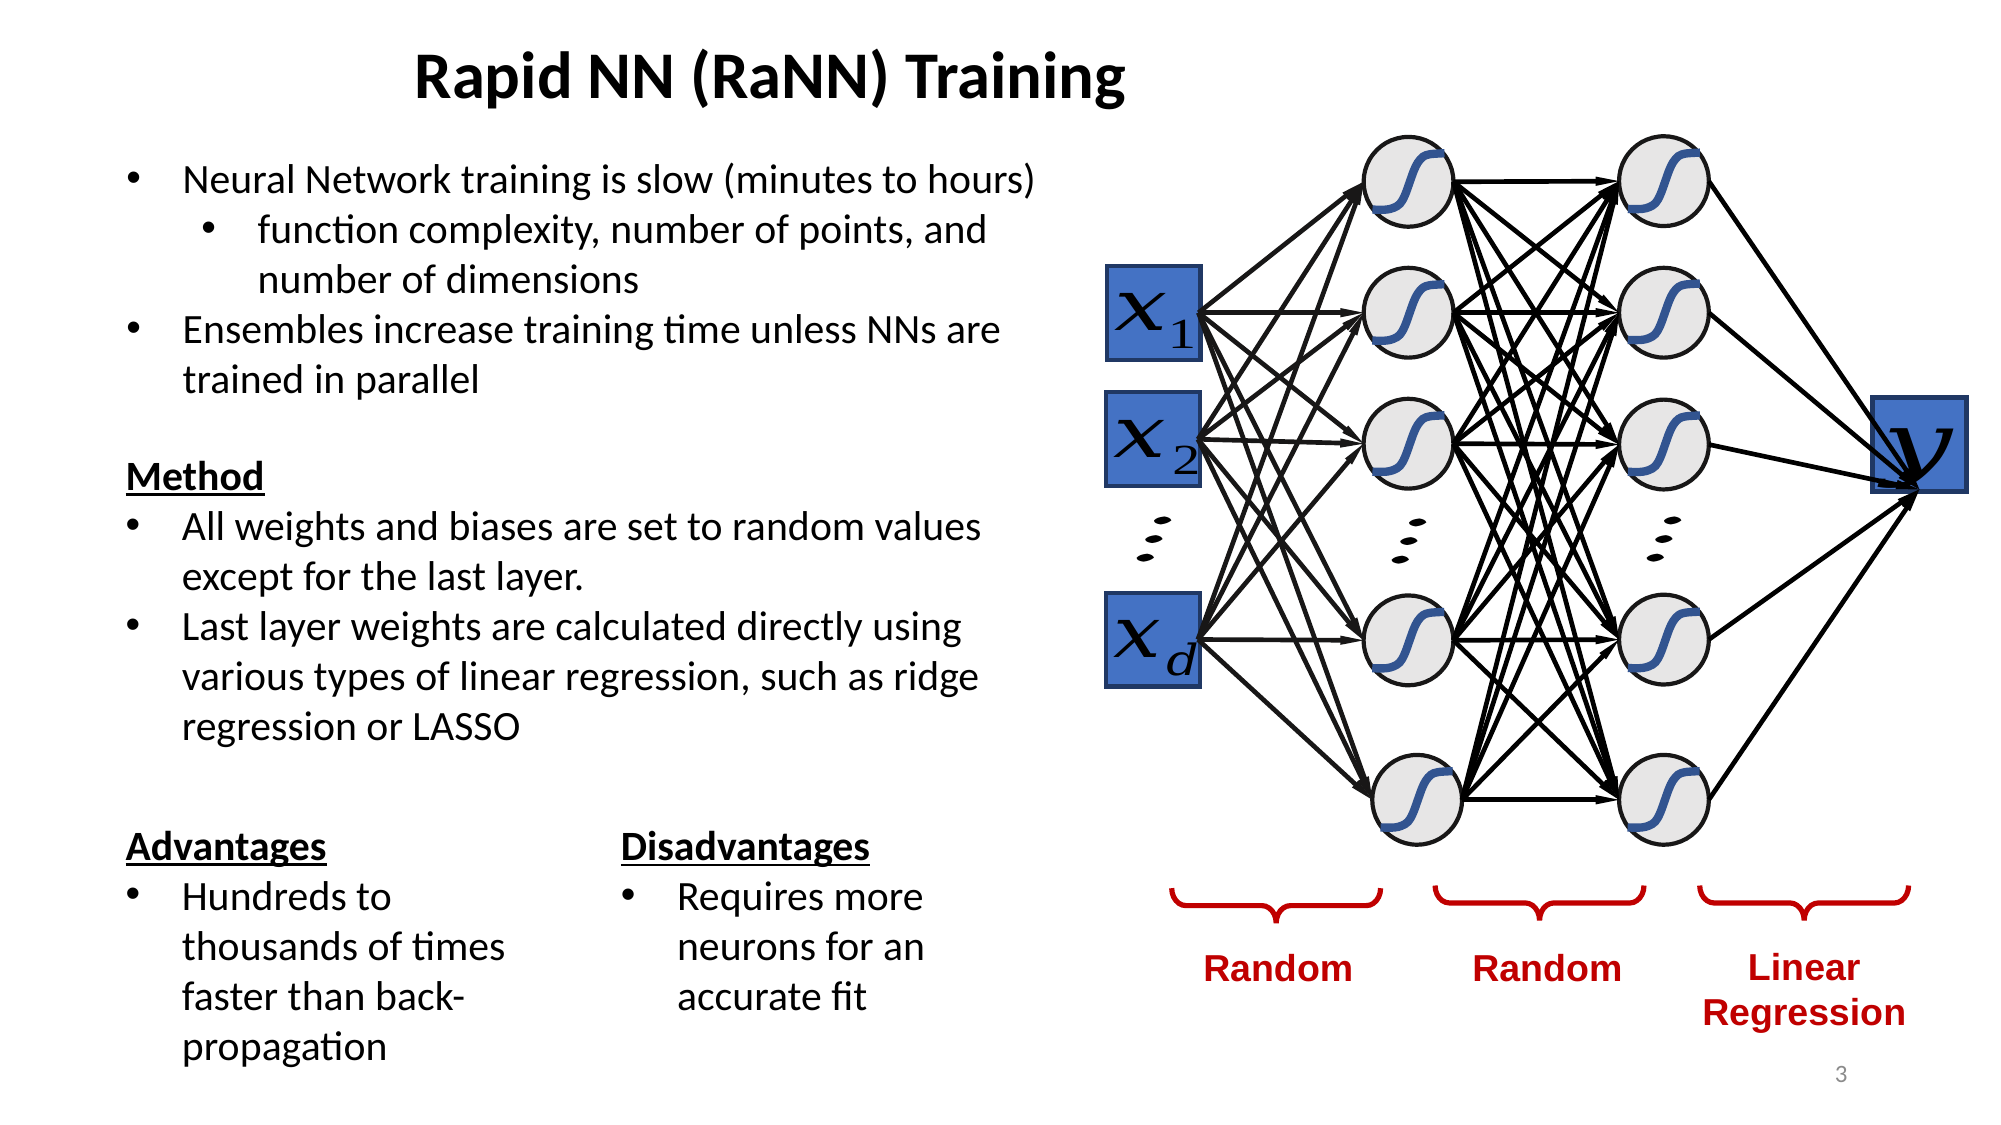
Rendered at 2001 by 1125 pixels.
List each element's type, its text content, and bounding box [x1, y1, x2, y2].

slide_number 3 [1412, 1042, 1863, 1103]
text_box Neural Network training is slow (minutes to hours) function complexity, number of points, and number of dimensions Ensembles increase training time unless NNs are trained in parallel [111, 144, 1056, 441]
text_box Rapid NN (RaNN) Training [399, 24, 1525, 120]
text_box Disadvantages Requires more neurons for an accurate fit [606, 811, 1047, 1027]
text_box Advantages Hundreds to thousands of times faster than back-propagation [110, 811, 552, 1076]
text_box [1108, 136, 1965, 1042]
text_box Method All weights and biases are set to random values except for the last layer. Last layer weights are calculated directly using various types of linear regression, such as ridge regression or LASSO [110, 441, 1064, 807]
